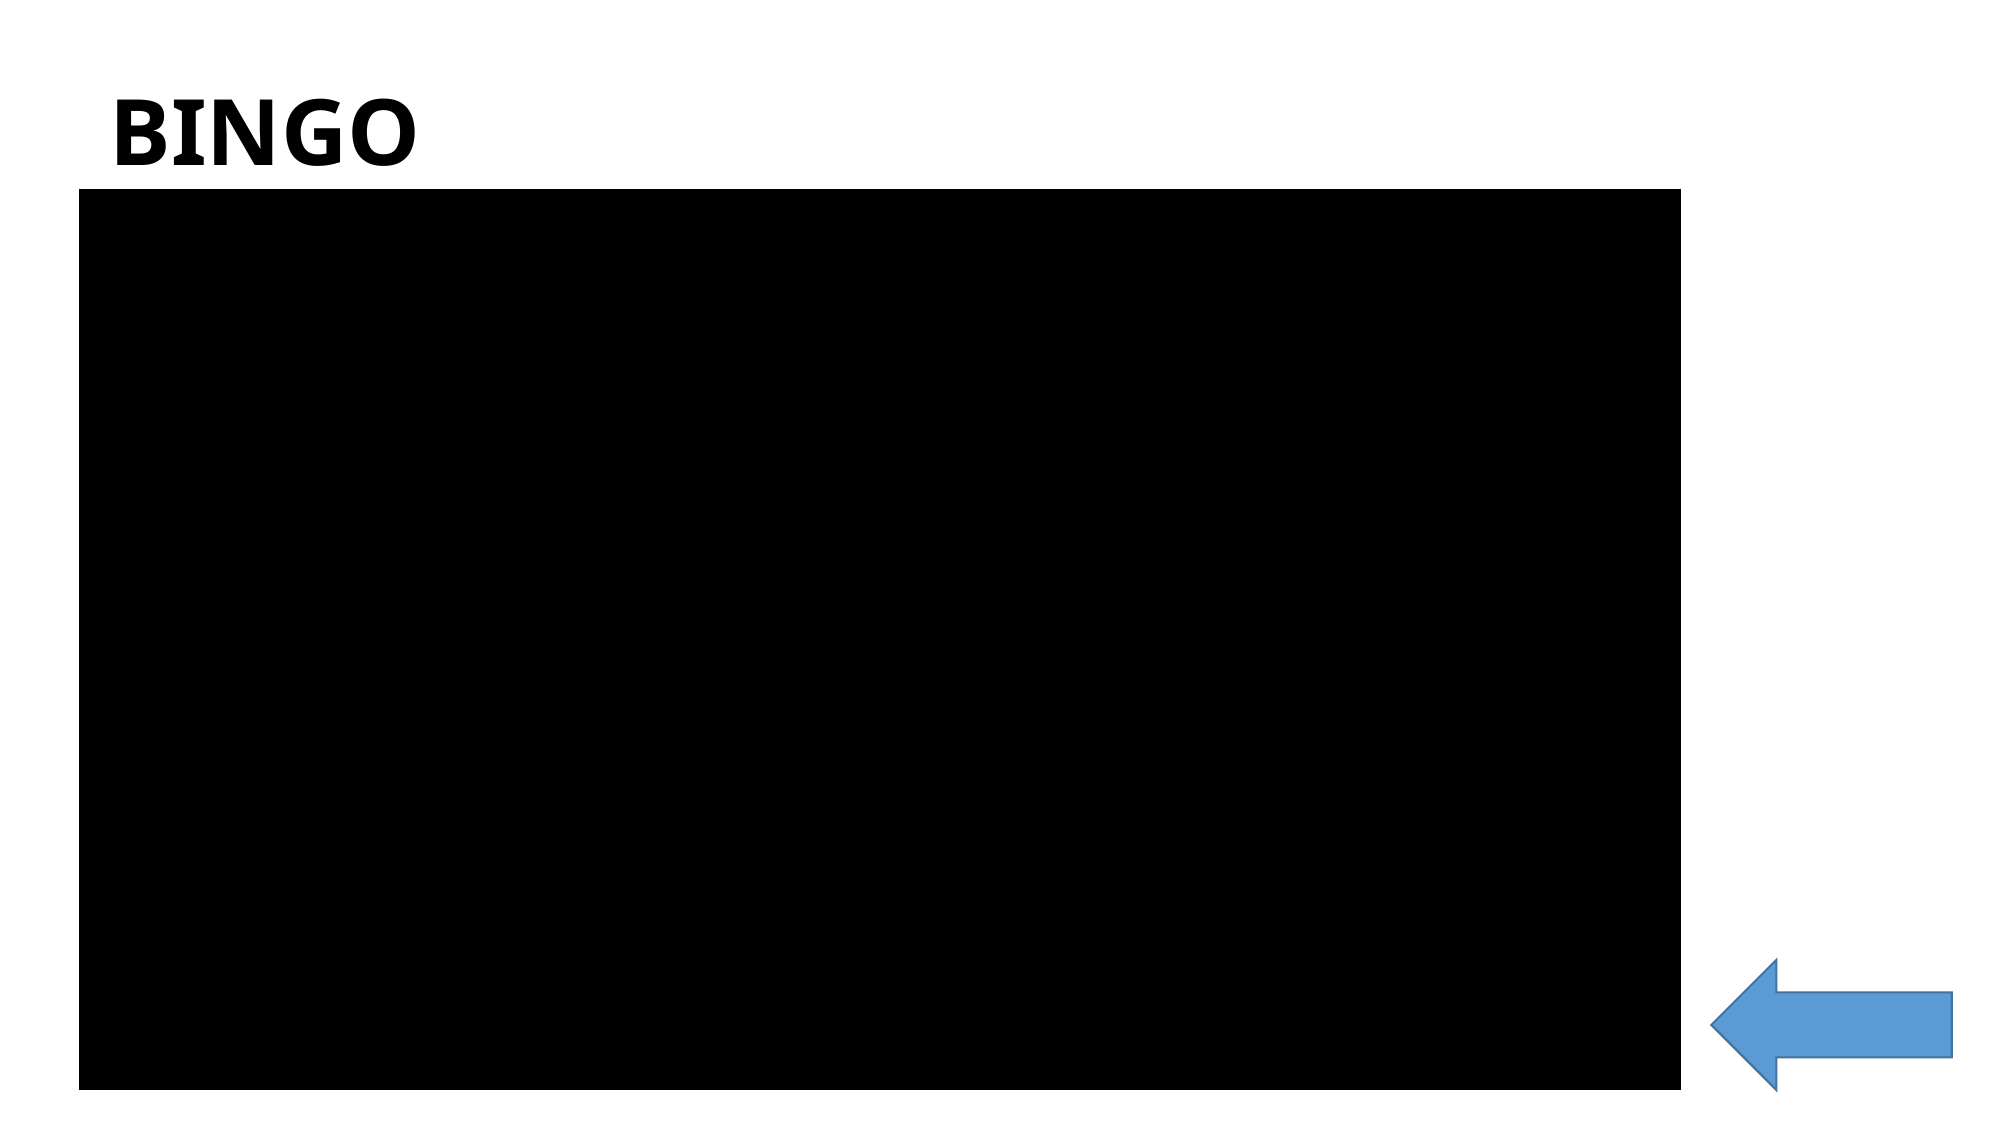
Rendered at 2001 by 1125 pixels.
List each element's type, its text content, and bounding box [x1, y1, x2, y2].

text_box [78, 188, 1682, 1091]
text_box [1709, 957, 1953, 1093]
title BINGO [94, 27, 1820, 245]
